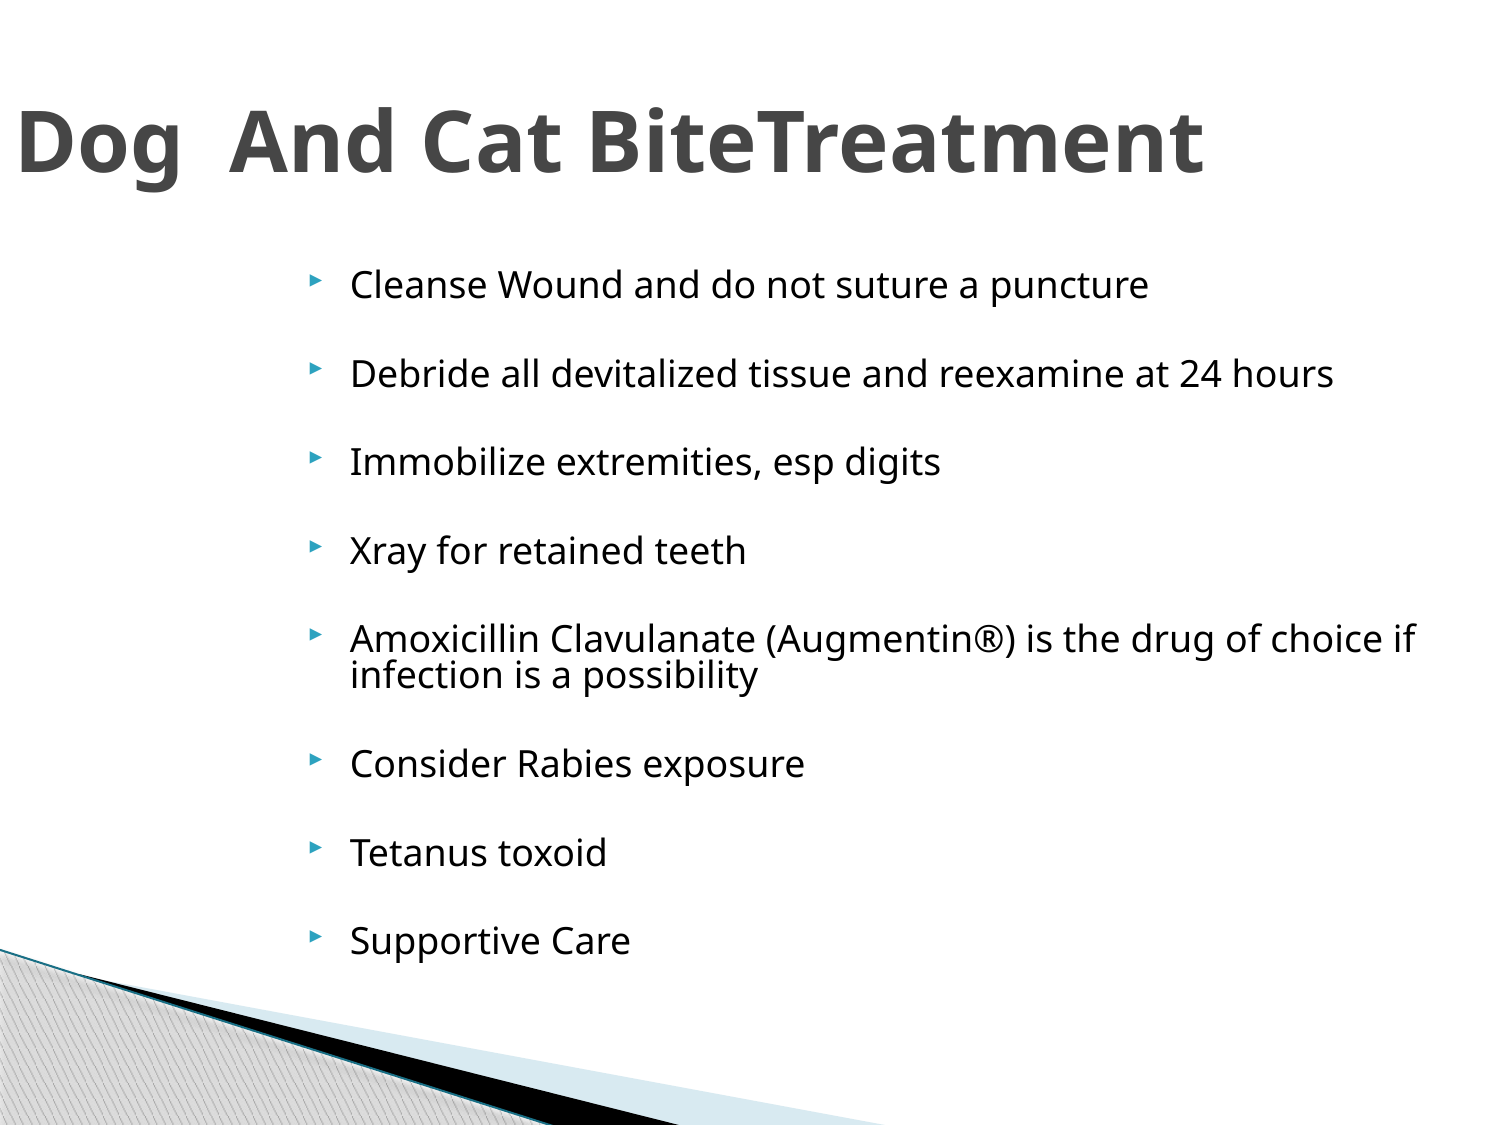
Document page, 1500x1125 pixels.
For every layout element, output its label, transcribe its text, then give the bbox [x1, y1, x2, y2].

list Cleanse Wound and do not suture a puncture Debride all devitalized tissue and reexamine at 24 hours Immobilize extremities, esp digits Xray for retained teeth Amoxicillin Clavulanate (Augmentin®) is the drug of choice if infection is a possibility Consider Rabies exposure Tetanus toxoid Supportive Care [275, 262, 1500, 1005]
title Dog And Cat BiteTreatment [0, 45, 1350, 233]
